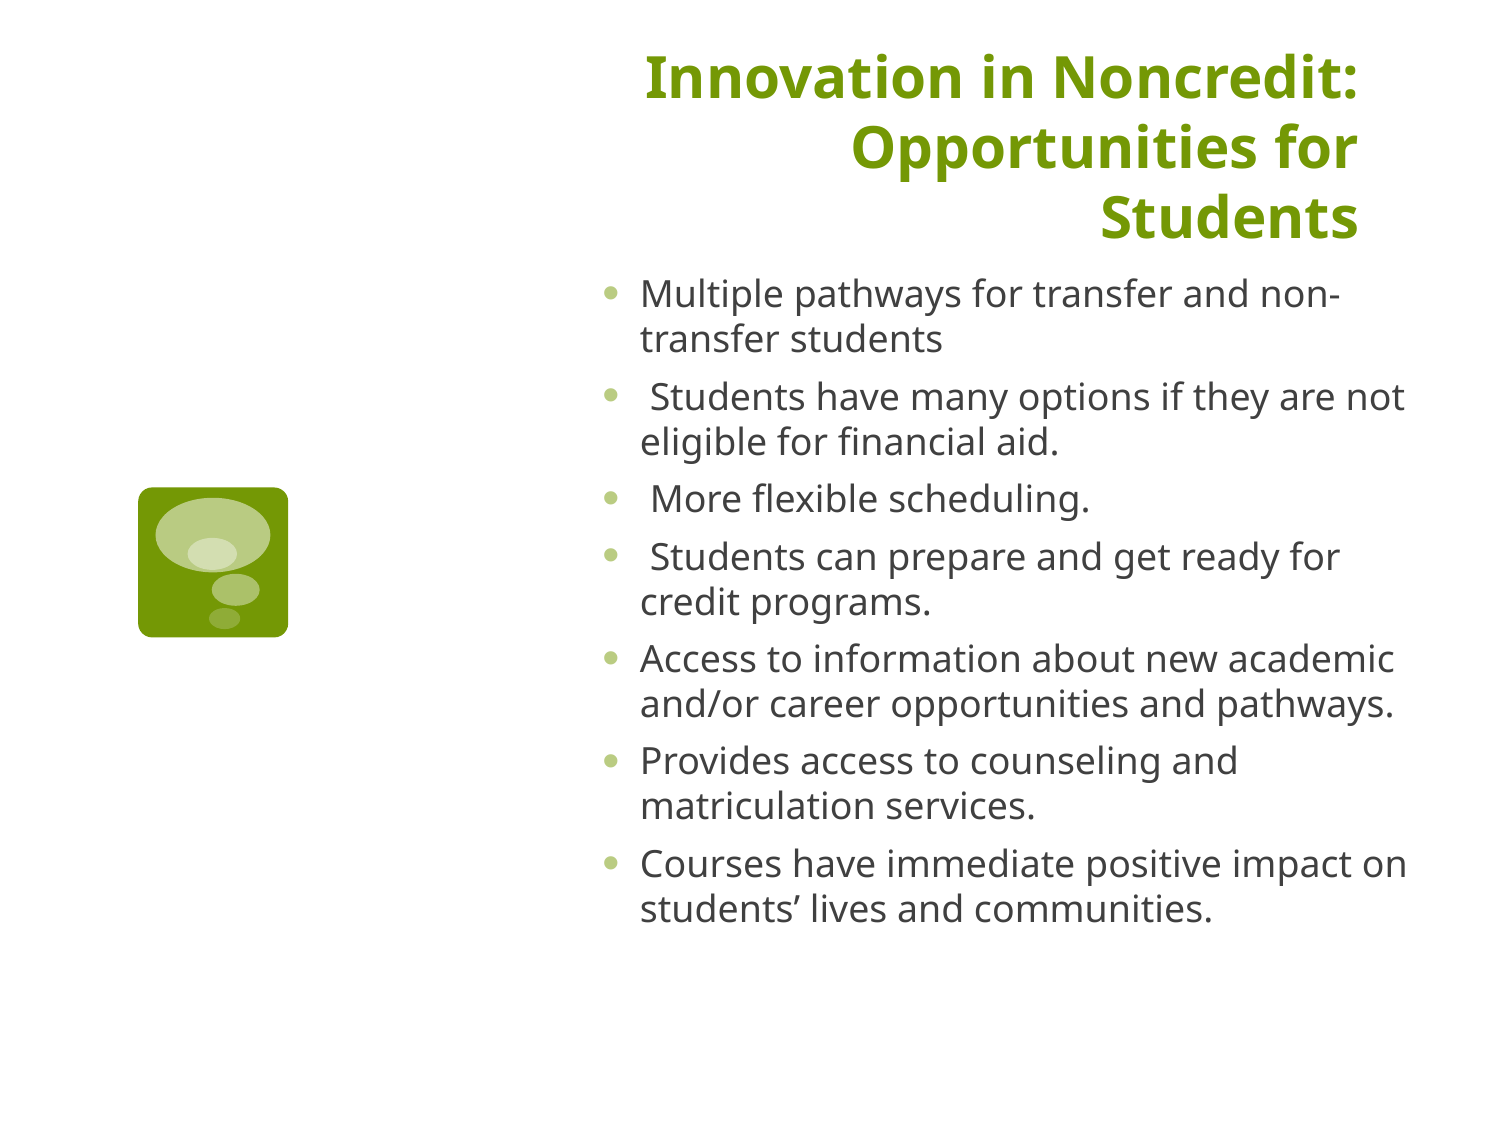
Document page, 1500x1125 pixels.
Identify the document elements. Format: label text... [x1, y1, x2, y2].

title Innovation in Noncredit: Opportunities for Students [562, 112, 1375, 258]
list Multiple pathways for transfer and non-transfer students Students have many options if they are not eligible for financial aid. More flexible scheduling. Students can prepare and get ready for credit programs. Access to information about new academic and/or career opportunities and pathways. Provides access to counseling and matriculation services. Courses have immediate positive impact on students’ lives and communities. [549, 262, 1425, 1063]
